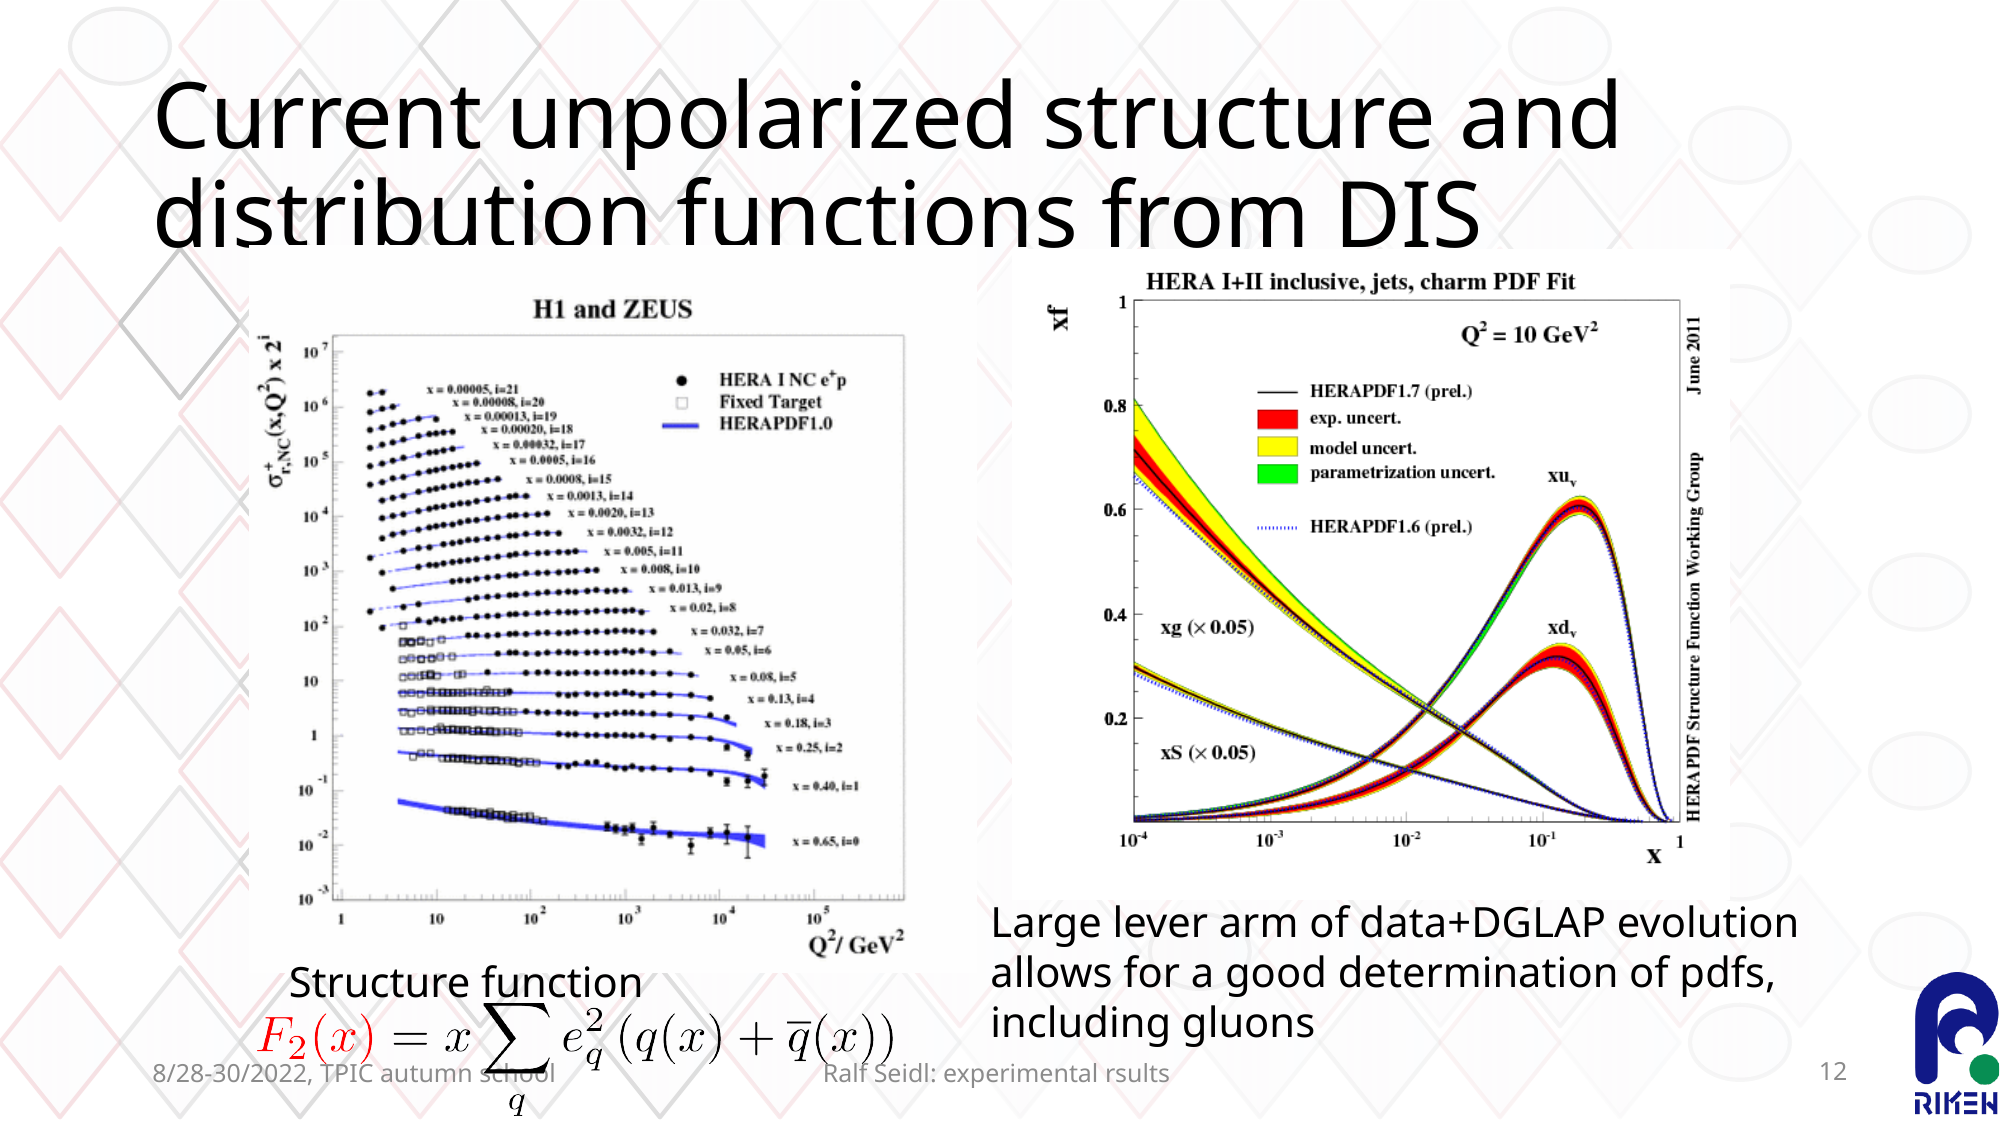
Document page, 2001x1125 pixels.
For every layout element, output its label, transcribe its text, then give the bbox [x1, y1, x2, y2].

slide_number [137, 1042, 257, 1103]
footer Ralf Seidl: experimental rsults [893, 1042, 1338, 1103]
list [1012, 249, 1730, 900]
text_box Structure function [274, 973, 848, 1003]
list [249, 245, 977, 973]
title Current unpolarized structure and distribution functions from DIS [137, 59, 1863, 278]
text_box Large lever arm of data+DGLAP evolution allows for a good determination of pdfs, including gluons [975, 888, 1881, 1054]
picture [257, 1003, 893, 1116]
slide_number 12 [1412, 1054, 1863, 1103]
picture [1915, 972, 2000, 1115]
